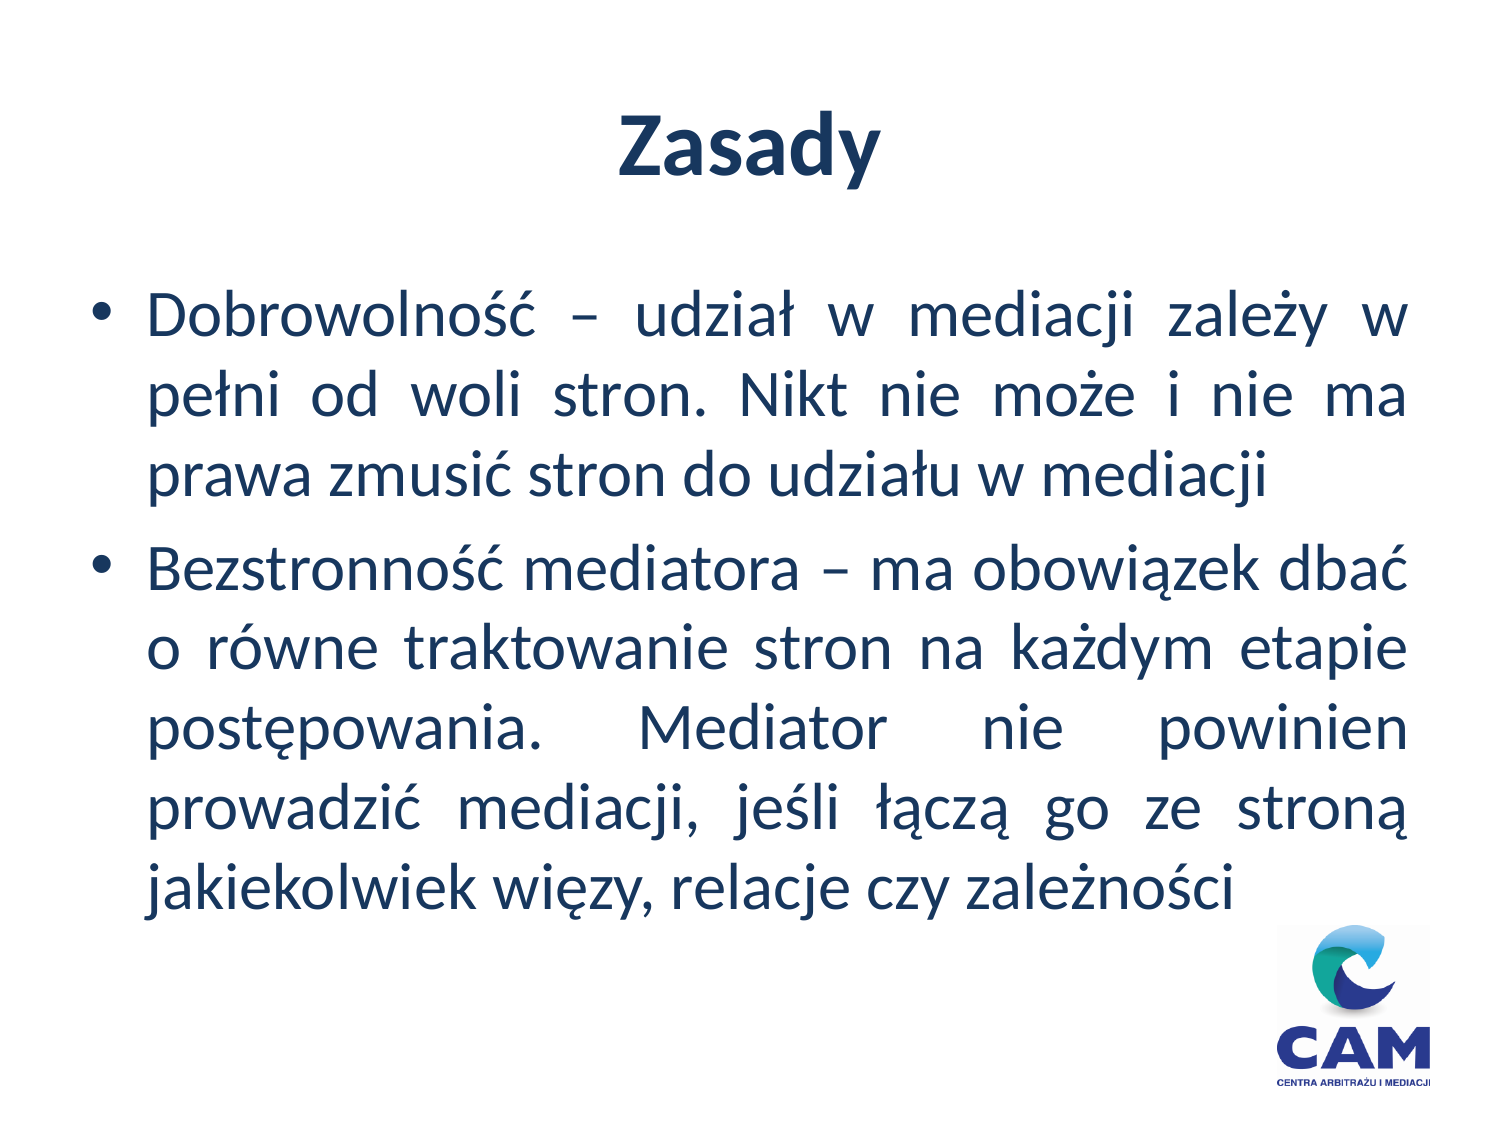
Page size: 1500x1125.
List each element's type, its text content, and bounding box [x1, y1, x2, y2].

title Zasady [75, 45, 1425, 233]
picture [1277, 925, 1430, 1087]
list Dobrowolność – udział w mediacji zależy w pełni od woli stron. Nikt nie może i nie ma prawa zmusić stron do udziału w mediacji Bezstronność mediatora – ma obowiązek dbać o równe traktowanie stron na każdym etapie postępowania. Mediator nie powinien prowadzić mediacji, jeśli łączą go ze stroną jakiekolwiek więzy, relacje czy zależności [75, 262, 1425, 1005]
